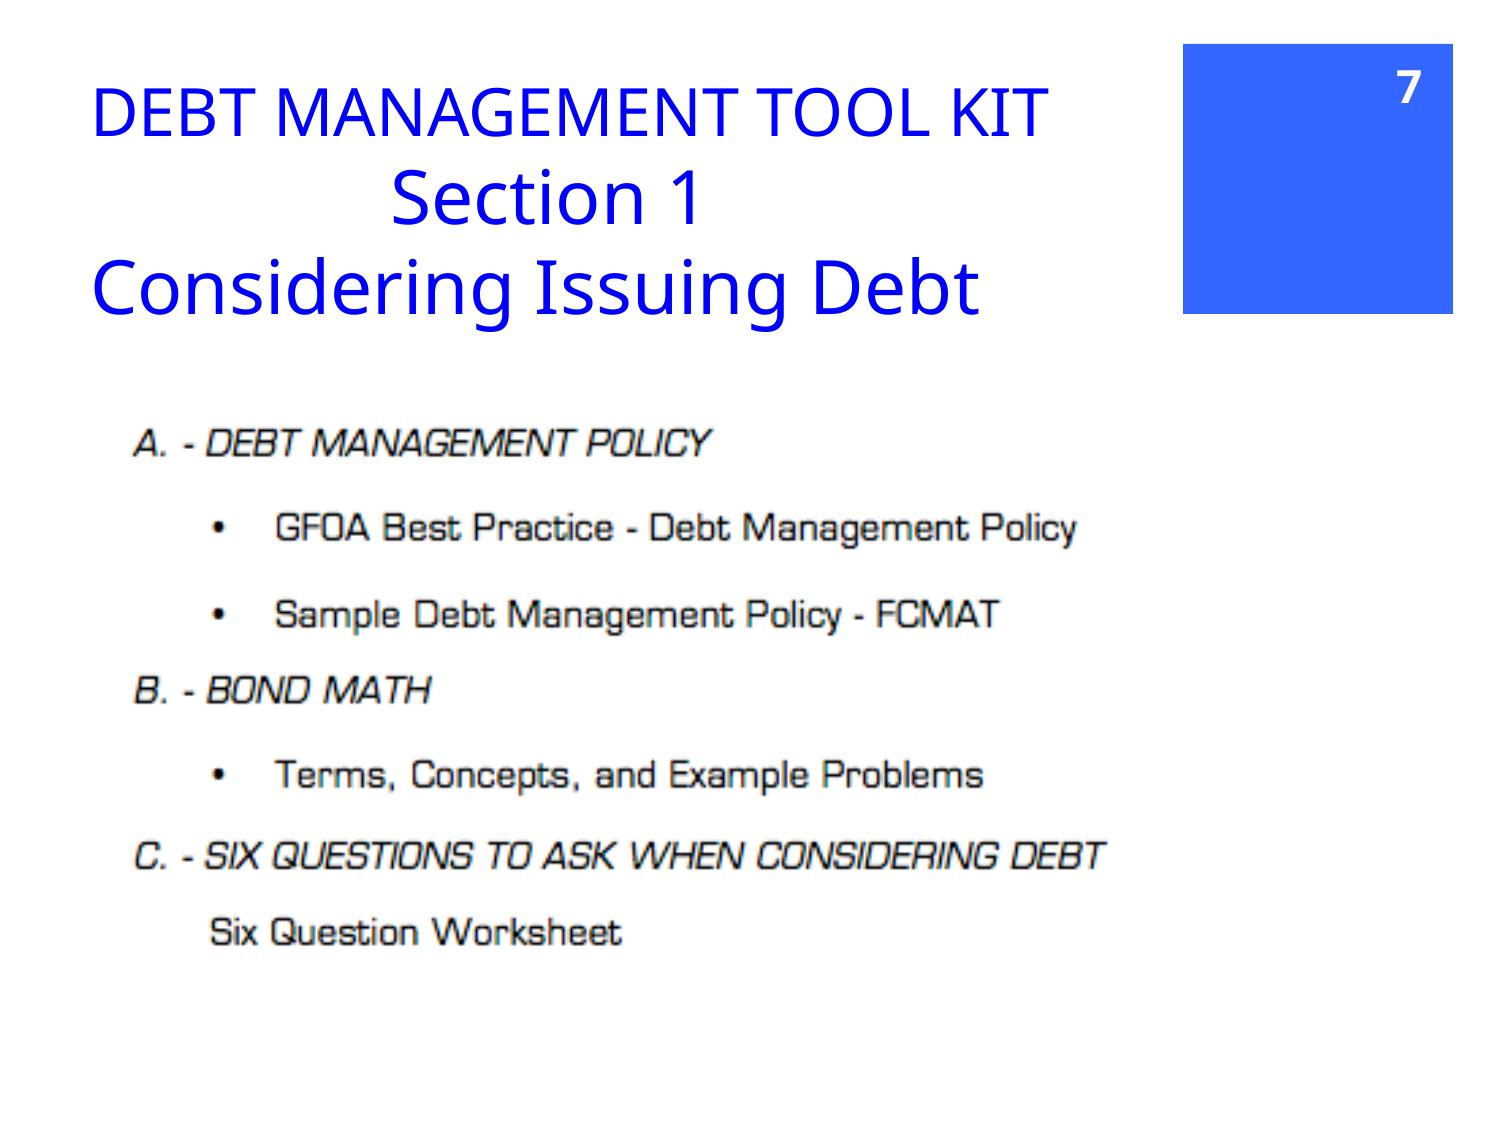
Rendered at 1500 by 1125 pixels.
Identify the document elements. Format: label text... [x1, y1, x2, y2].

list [41, 354, 1214, 1060]
title DEBT MANAGEMENT TOOL KIT Section 1 Considering Issuing Debt [75, 43, 1143, 338]
slide_number 7 [1354, 59, 1438, 120]
